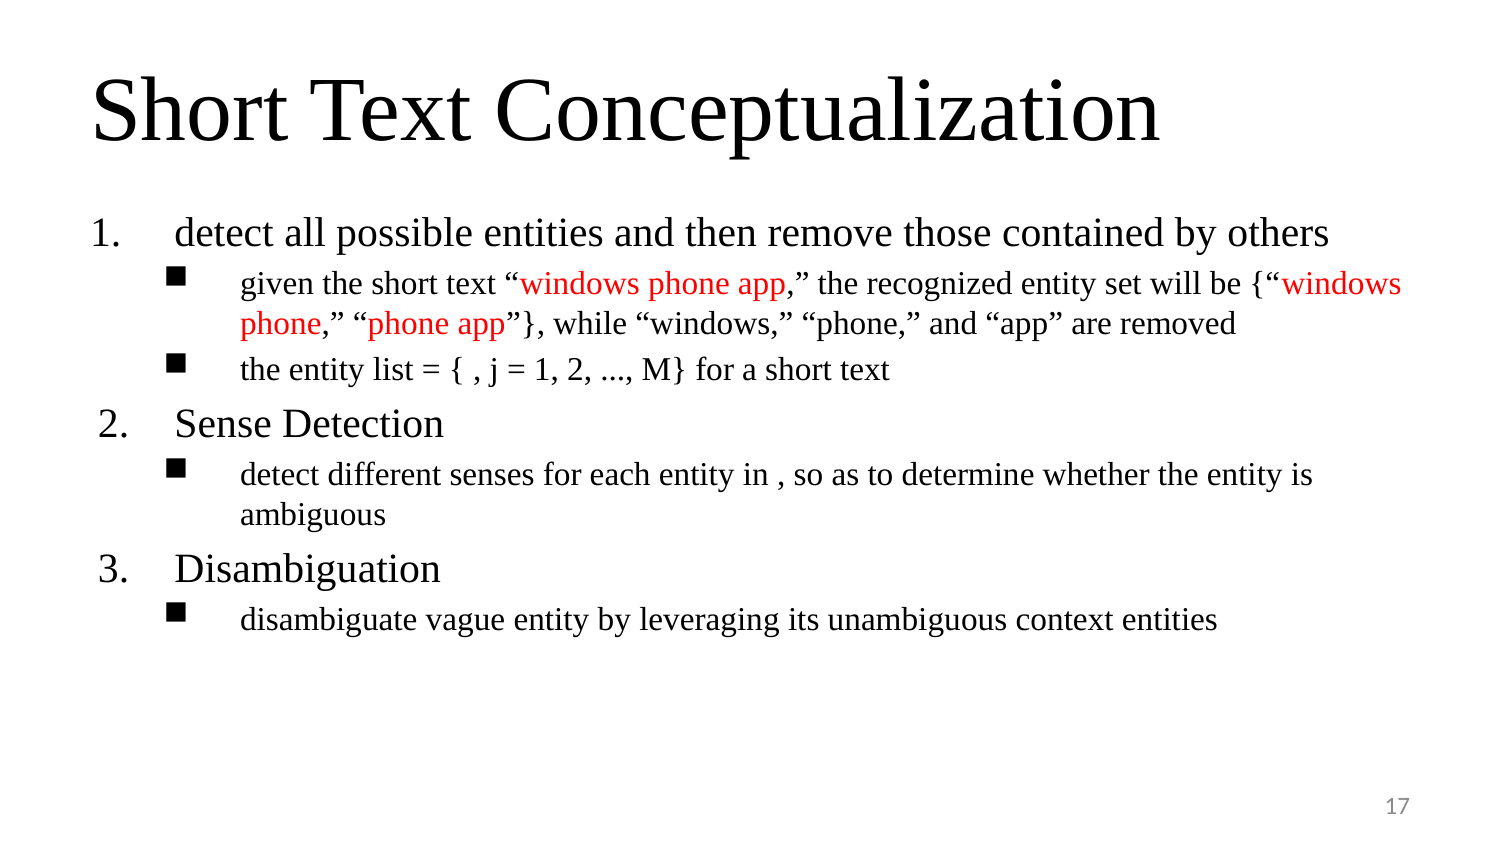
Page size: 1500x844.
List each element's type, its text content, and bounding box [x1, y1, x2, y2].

title Short Text Conceptualization [75, 33, 1425, 175]
slide_number 17 [1074, 782, 1425, 827]
